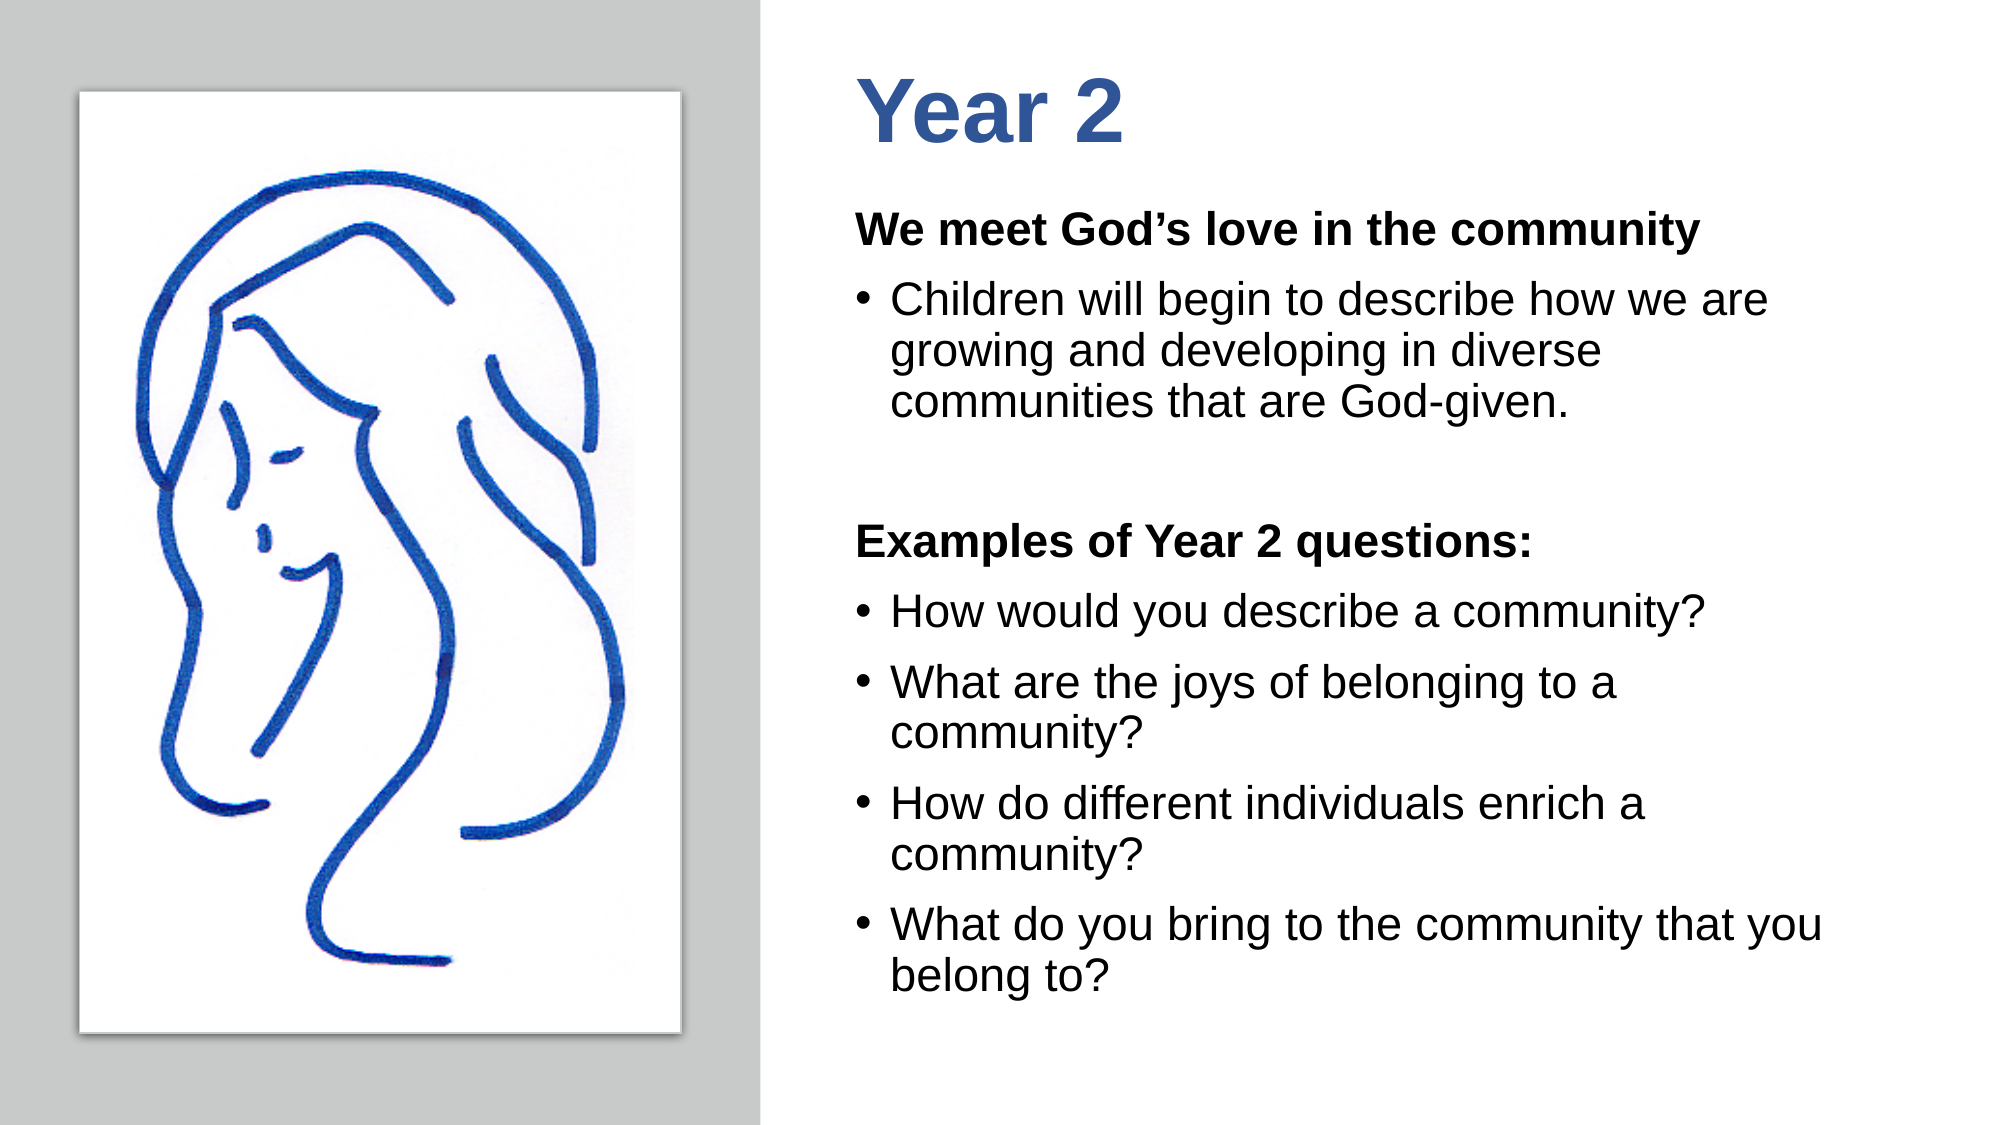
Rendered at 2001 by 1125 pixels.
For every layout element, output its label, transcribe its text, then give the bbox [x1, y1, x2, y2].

text_box [0, 0, 761, 1125]
picture [124, 146, 636, 979]
text_box [78, 91, 682, 1034]
title Year 2 [840, 30, 1894, 197]
list We meet God’s love in the community Children will begin to describe how we are growing and developing in diverse communities that are God-given. Examples of Year 2 questions: How would you describe a community? What are the joys of belonging to a community? How do different individuals enrich a community? What do you bring to the community that you belong to? [840, 197, 1894, 1011]
